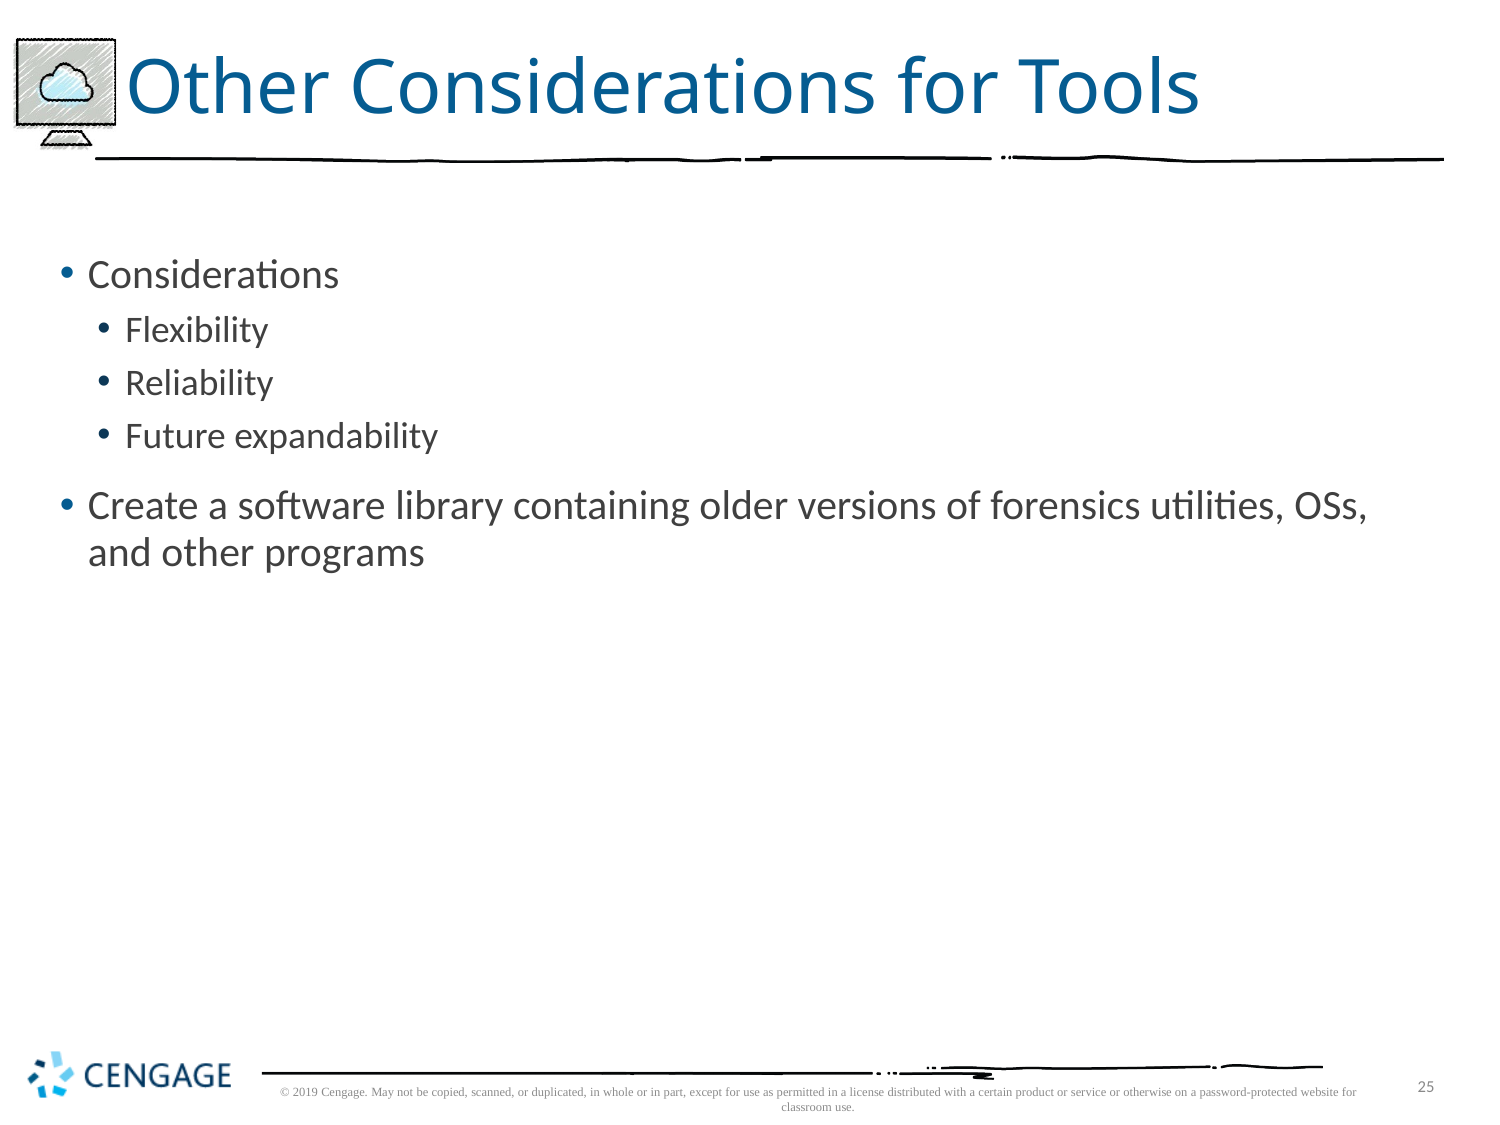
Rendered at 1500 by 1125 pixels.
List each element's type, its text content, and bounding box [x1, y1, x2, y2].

picture [261, 1064, 1323, 1079]
picture [95, 155, 1444, 163]
list Considerations Flexibility Reliability Future expandability Create a software library containing older versions of forensics utilities, OSs, and other programs [59, 252, 1441, 490]
footer © 2019 Cengage. May not be copied, scanned, or duplicated, in whole or in part, except for use as permitted in a license distributed with a certain product or service or otherwise on a password-protected website for classroom use. [261, 1079, 1375, 1120]
picture [12, 36, 117, 151]
title Other Considerations for Tools [125, 66, 1442, 116]
picture [7, 1037, 244, 1111]
